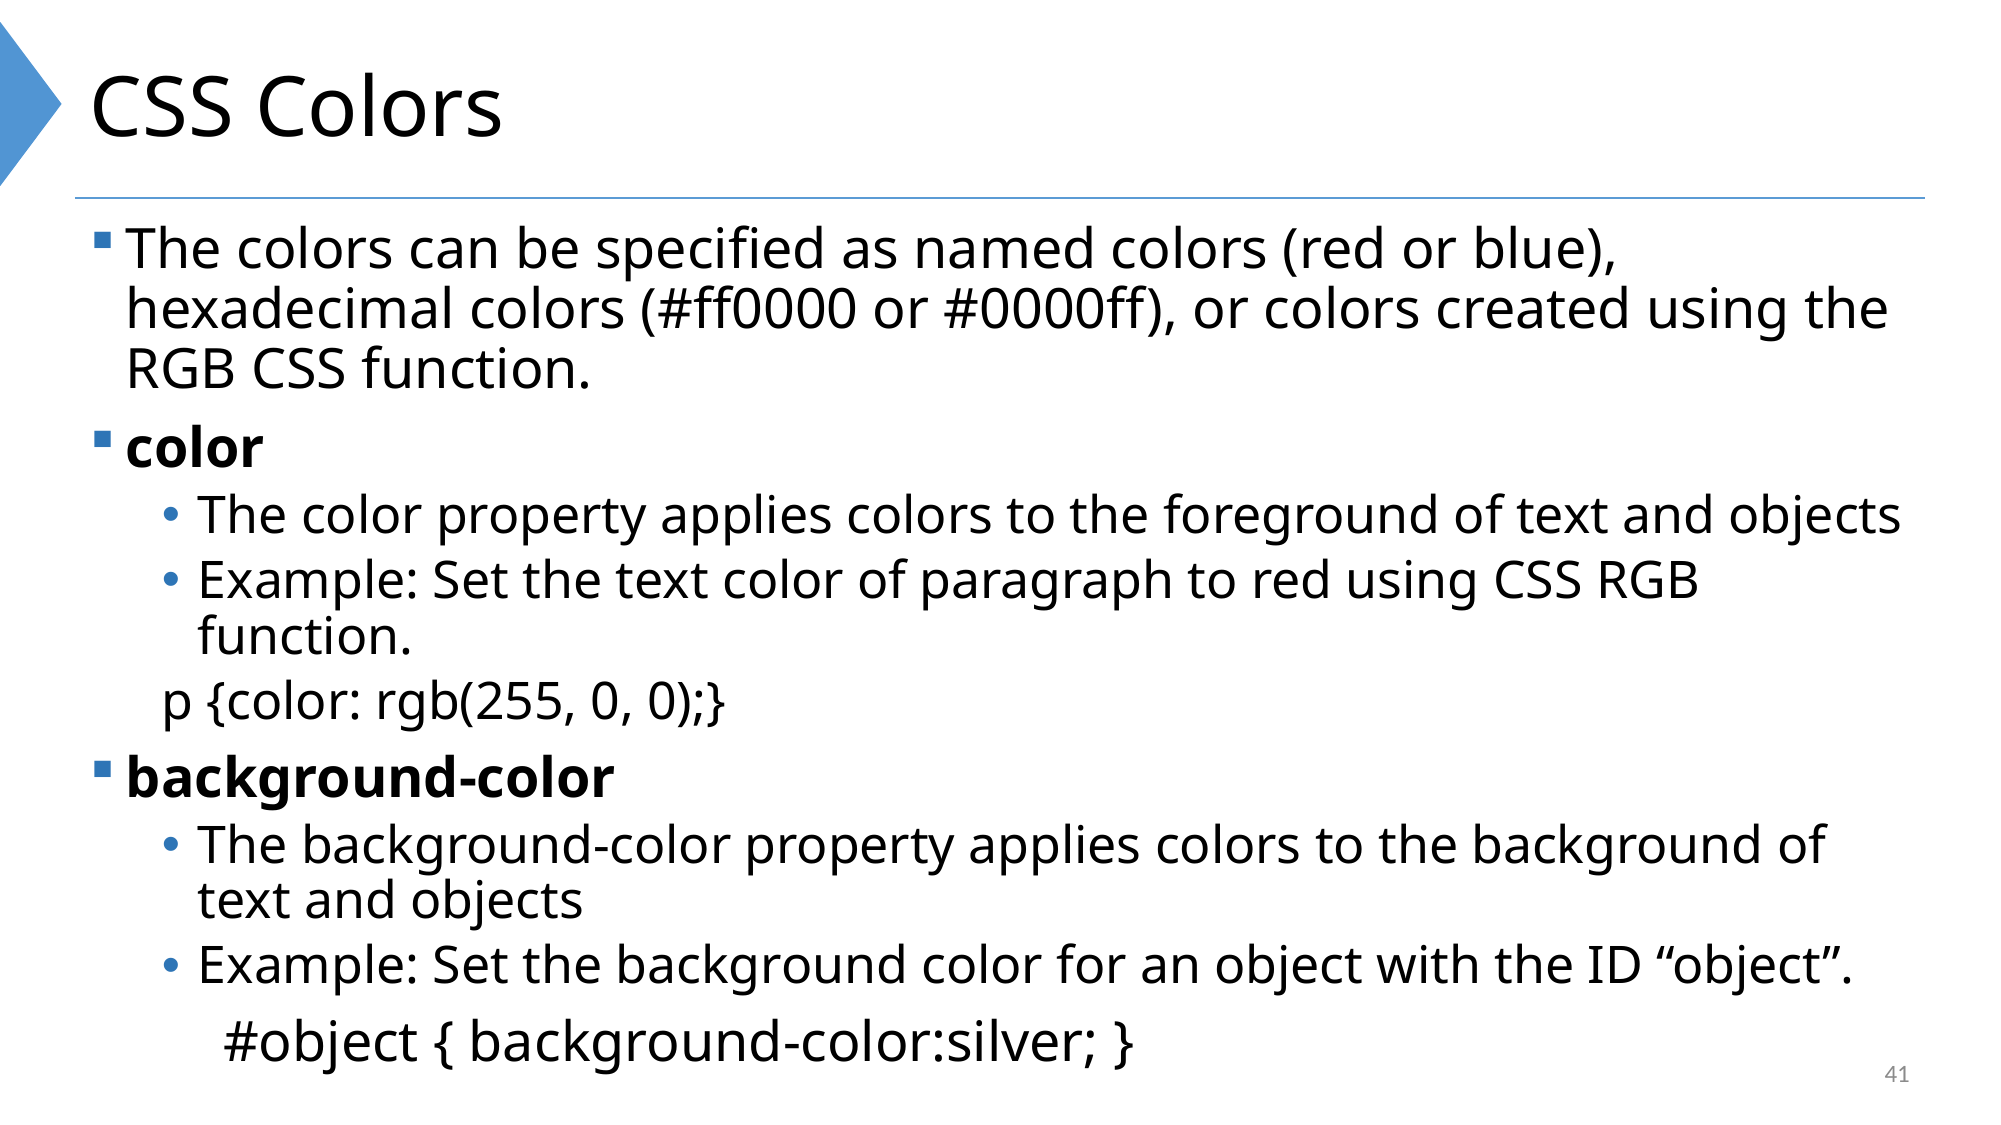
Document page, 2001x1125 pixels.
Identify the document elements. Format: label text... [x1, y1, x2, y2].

slide_number 41 [1475, 1042, 1926, 1103]
title CSS Colors [74, 21, 1926, 198]
list The colors can be specified as named colors (red or blue), hexadecimal colors (#ff0000 or #0000ff), or colors created using the RGB CSS function. color The color property applies colors to the foreground of text and objects Example: Set the text color of paragraph to red using CSS RGB function. p {color: rgb(255, 0, 0);} background-color The background-color property applies colors to the background of text and objects Example: Set the background color for an object with the ID “object”. #object { background-color:silver; } [74, 213, 1926, 1103]
